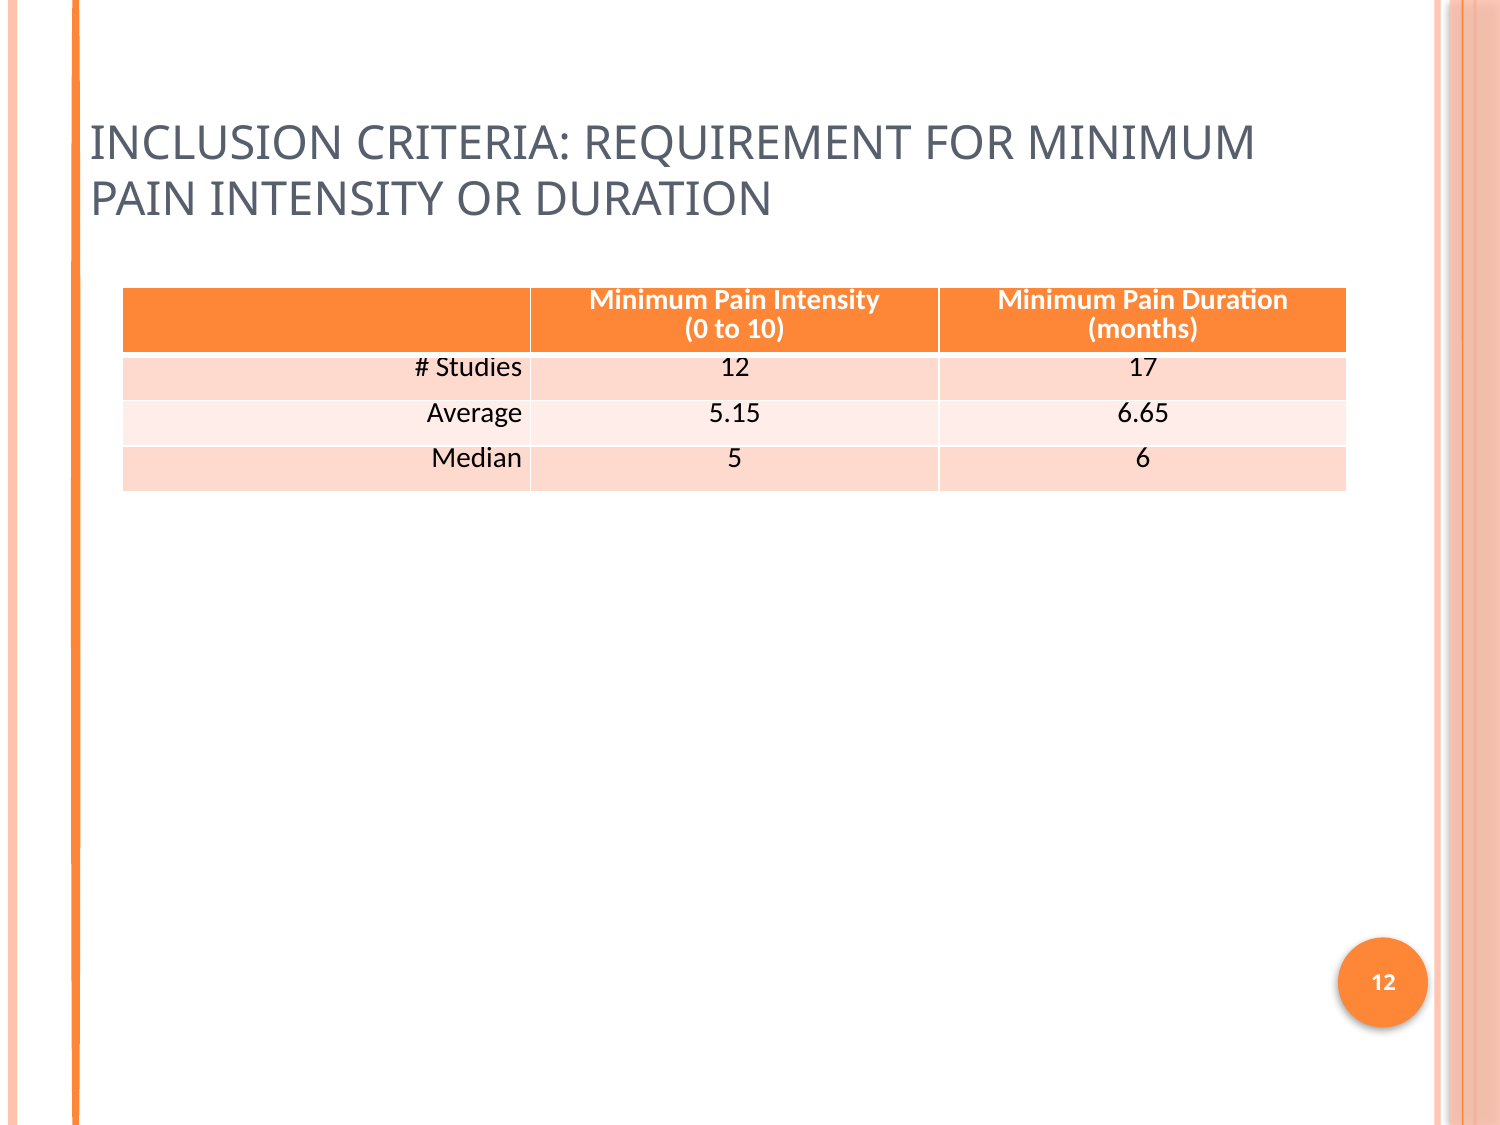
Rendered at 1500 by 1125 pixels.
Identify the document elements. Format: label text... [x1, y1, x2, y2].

table_cell 12 [531, 358, 938, 400]
table_cell Average [123, 401, 530, 445]
table_cell 6.65 [940, 401, 1346, 445]
slide_number 12 [1333, 940, 1434, 1027]
table_cell 5.15 [531, 401, 938, 445]
table_header [123, 288, 530, 352]
title Inclusion criteria: requirement for minimum pain intensity or duration [75, 45, 1300, 233]
table_cell 5 [531, 447, 938, 491]
table_header Minimum Pain Duration (months) [940, 288, 1346, 352]
table_cell 17 [940, 358, 1346, 400]
table_header Minimum Pain Intensity (0 to 10) [531, 288, 938, 352]
table_cell Median [123, 447, 530, 491]
table_cell 6 [940, 447, 1346, 491]
table_cell # Studies [123, 358, 530, 400]
